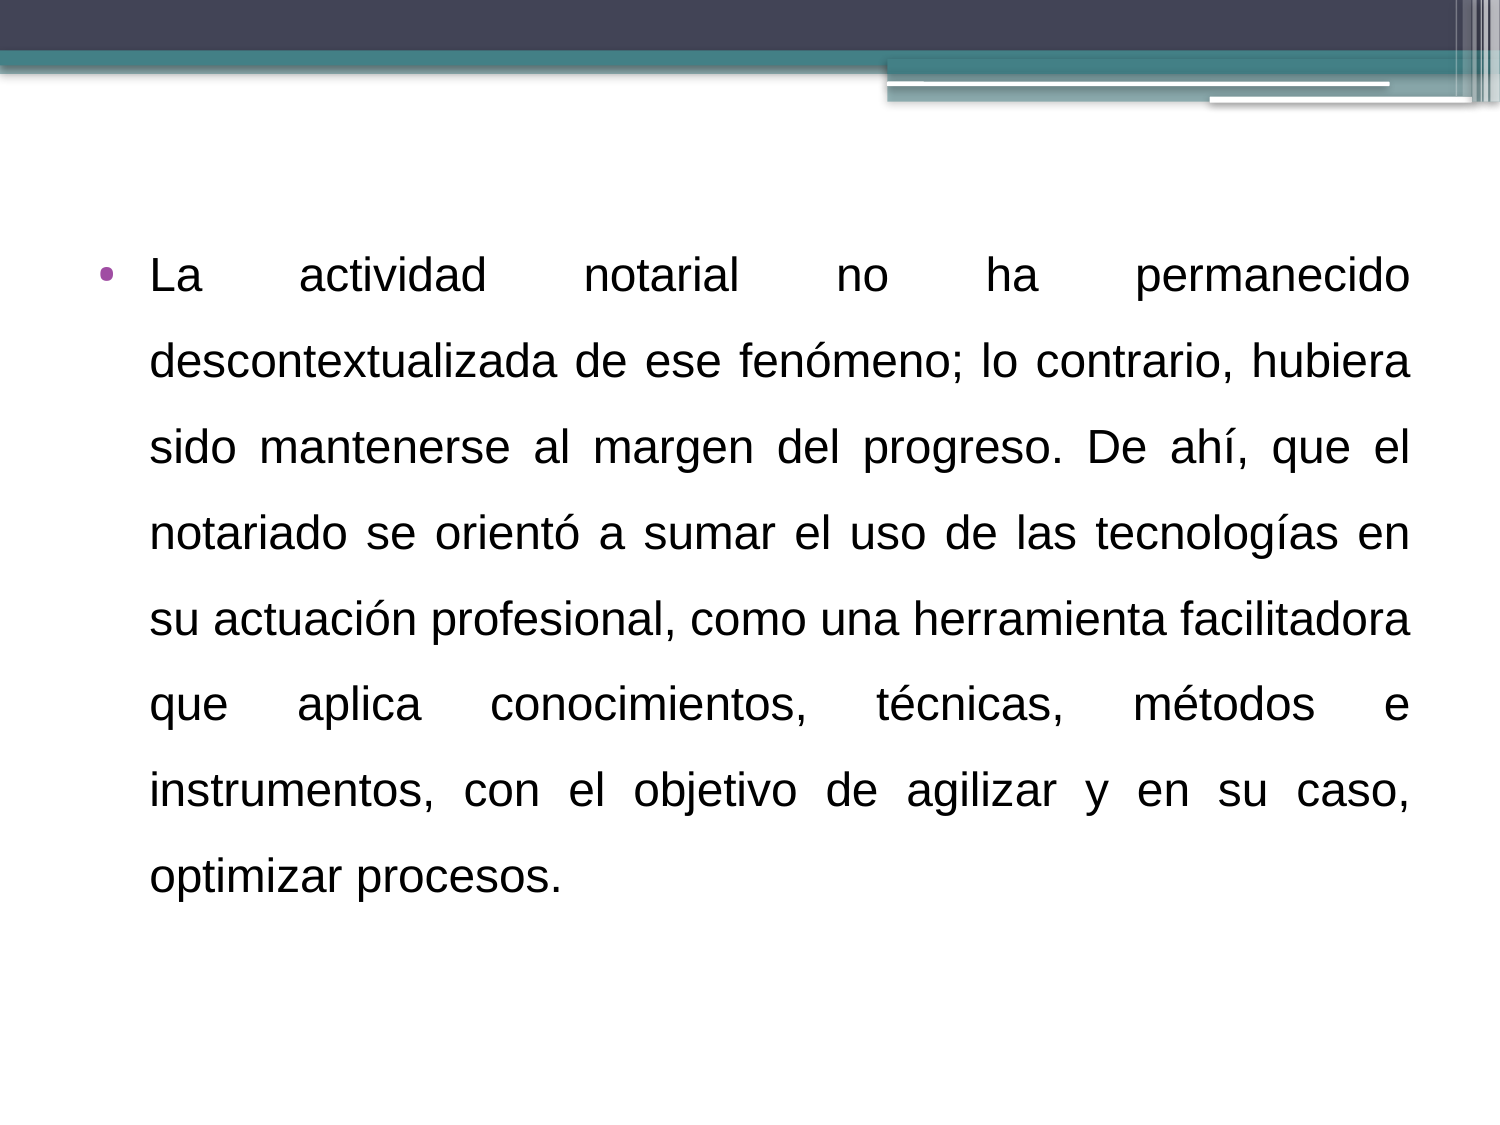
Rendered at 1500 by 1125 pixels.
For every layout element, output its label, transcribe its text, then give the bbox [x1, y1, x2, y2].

list La actividad notarial no ha permanecido descontextualizada de ese fenómeno; lo contrario, hubiera sido mantenerse al margen del progreso. De ahí, que el notariado se orientó a sumar el uso de las tecnologías en su actuación profesional, como una herramienta facilitadora que aplica conocimientos, técnicas, métodos e instrumentos, con el objetivo de agilizar y en su caso, optimizar procesos. [76, 208, 1427, 918]
